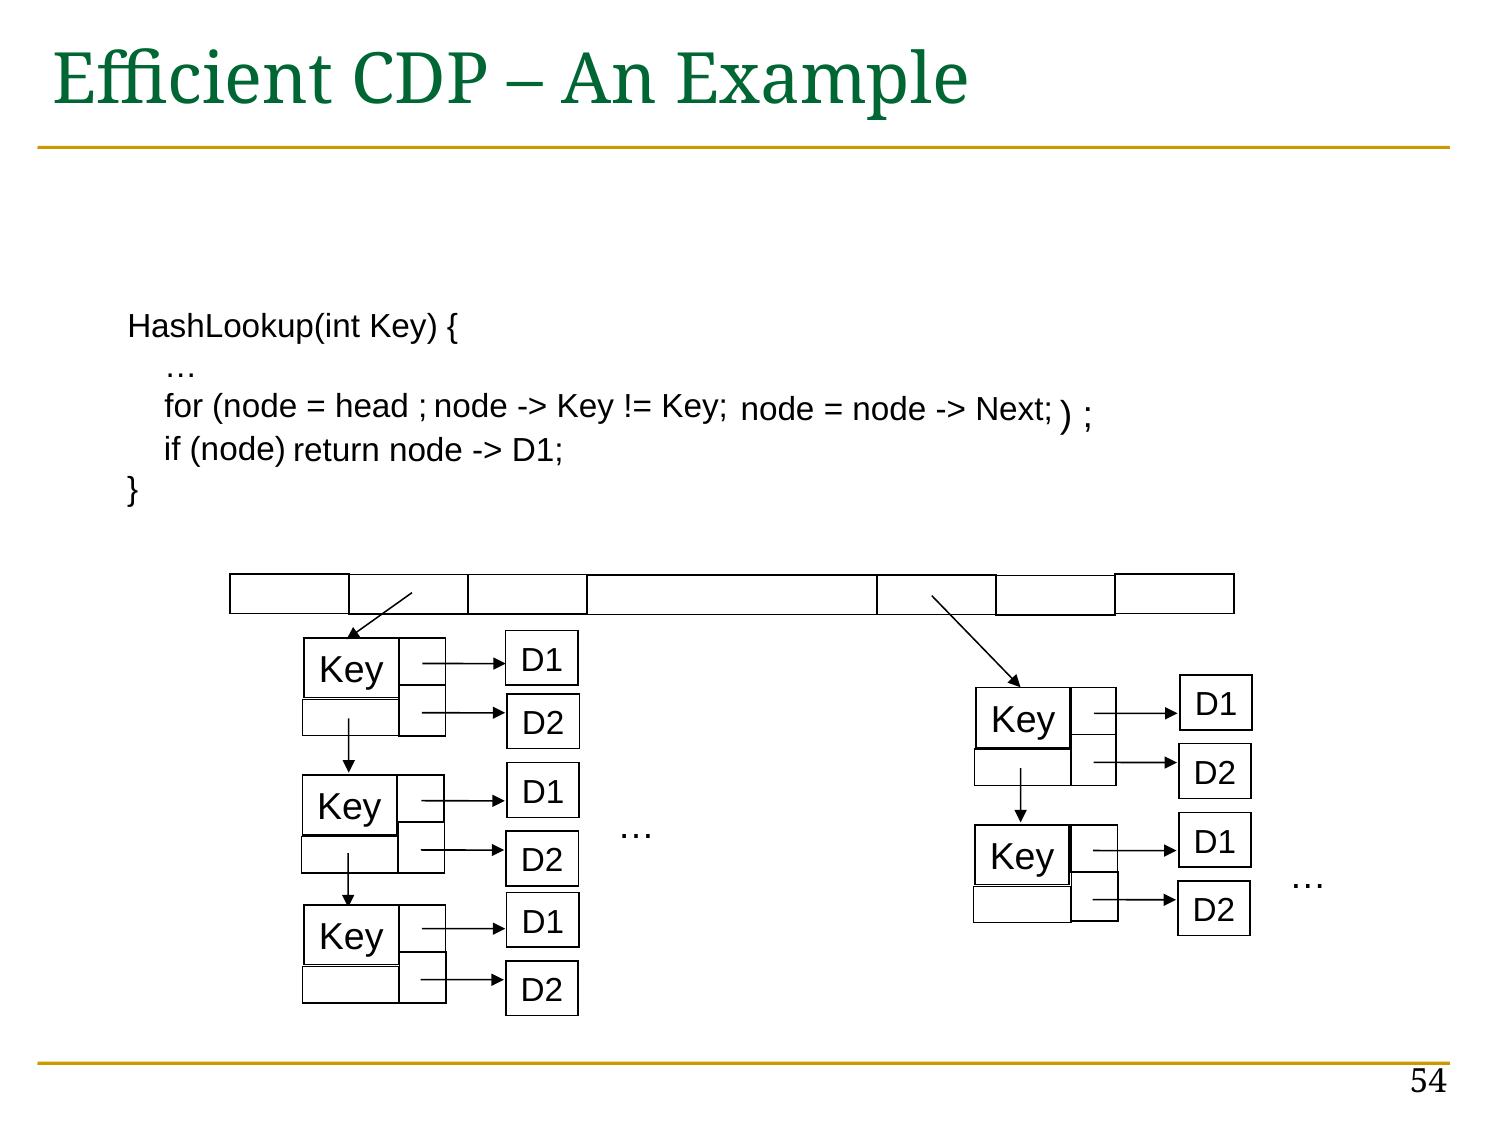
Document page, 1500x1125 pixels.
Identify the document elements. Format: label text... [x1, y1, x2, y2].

text_box [399, 951, 447, 1003]
text_box Key [304, 904, 399, 965]
text_box D2 [1177, 880, 1251, 936]
text_box return node -> D1; [278, 420, 579, 476]
text_box ) ; [1044, 382, 1108, 443]
text_box [302, 966, 399, 1003]
text_box … [602, 793, 670, 854]
text_box D2 [1179, 743, 1252, 799]
text_box [1118, 893, 1177, 906]
text_box [346, 592, 413, 640]
text_box [996, 575, 1115, 615]
text_box [397, 775, 445, 823]
text_box D1 [506, 762, 580, 818]
text_box [342, 736, 355, 773]
text_box [931, 595, 1021, 688]
text_box D2 [507, 693, 580, 749]
text_box [445, 794, 505, 807]
text_box [468, 574, 587, 615]
text_box D2 [505, 960, 579, 1016]
text_box Key [302, 775, 397, 835]
text_box [301, 836, 398, 873]
text_box D1 [506, 892, 579, 948]
text_box node = node -> Next; [725, 379, 1069, 434]
text_box D1 [1178, 812, 1251, 868]
text_box [1071, 734, 1117, 786]
text_box Key [974, 824, 1070, 885]
text_box [398, 904, 446, 952]
text_box [1071, 871, 1118, 922]
text_box [446, 922, 506, 935]
text_box [349, 574, 468, 614]
text_box D1 [505, 630, 578, 686]
text_box [446, 657, 505, 670]
text_box [877, 575, 996, 615]
text_box [1071, 824, 1118, 871]
text_box [398, 637, 446, 684]
text_box node -> Key != Key; [419, 377, 744, 432]
text_box [398, 822, 445, 874]
text_box [973, 886, 1072, 923]
text_box [1115, 574, 1234, 614]
text_box Key [304, 637, 398, 698]
text_box [230, 574, 349, 614]
text_box [1070, 687, 1116, 735]
text_box [1117, 756, 1178, 769]
text_box [974, 749, 1071, 786]
text_box if (node) } [112, 420, 554, 515]
text_box Key [976, 687, 1071, 748]
text_box [446, 706, 506, 719]
text_box [447, 973, 504, 986]
text_box [302, 699, 398, 736]
text_box [398, 684, 446, 736]
text_box … [1274, 843, 1342, 904]
text_box [587, 574, 877, 615]
title Efficient CDP – An Example [37, 24, 1450, 200]
text_box [341, 873, 355, 904]
text_box D2 [506, 831, 579, 886]
text_box [1014, 786, 1027, 823]
text_box [1116, 707, 1178, 720]
text_box HashLookup(int Key) { … for (node = head ; [112, 297, 474, 420]
slide_number 54 [1111, 1036, 1462, 1112]
text_box [1118, 844, 1177, 857]
text_box [445, 843, 505, 857]
text_box D1 [1179, 675, 1253, 730]
